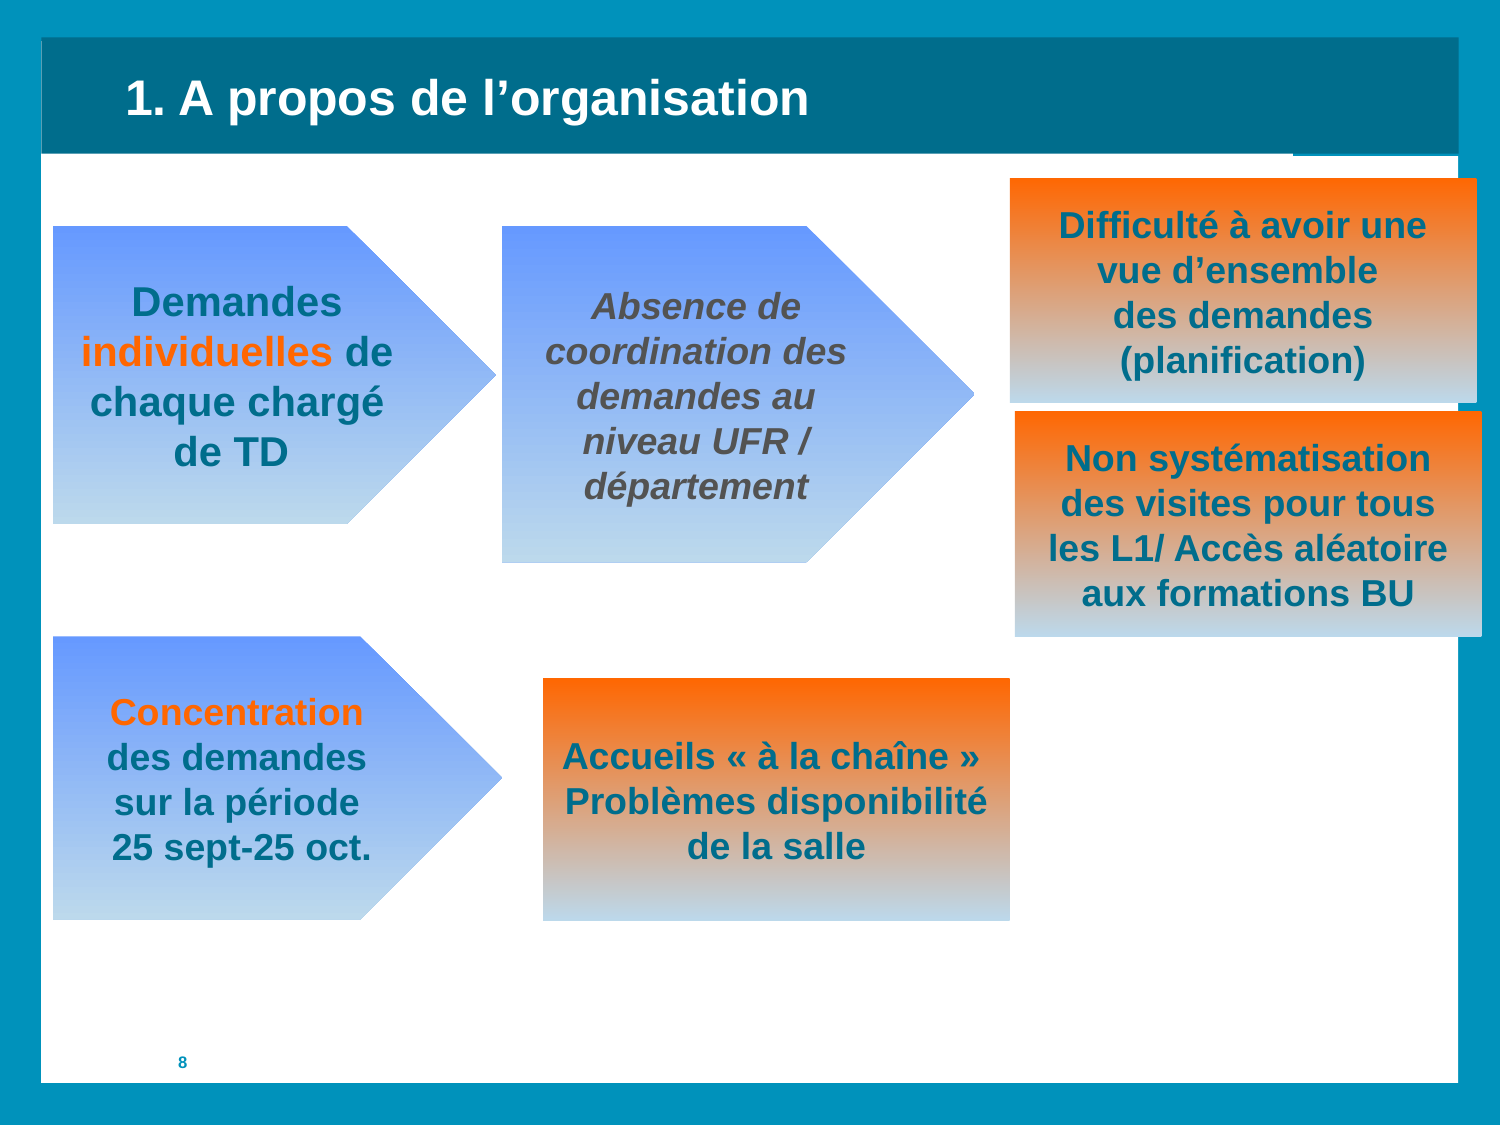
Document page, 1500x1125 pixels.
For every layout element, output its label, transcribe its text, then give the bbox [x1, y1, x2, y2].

text_box Non systématisation des visites pour tous les L1/ Accès aléatoire aux formations BU [1013, 410, 1484, 638]
text_box Demandes individuelles de chaque chargé de TD [50, 223, 498, 527]
text_box Absence de coordination des demandes au niveau UFR / département [499, 223, 977, 565]
text_box Accueils « à la chaîne » Problèmes disponibilité de la salle [541, 677, 1012, 923]
text_box Co [88, 158, 1477, 1045]
picture [1026, 154, 1293, 158]
text_box Concentration des demandes sur la période 25 sept-25 oct. [50, 634, 505, 922]
slide_number 8 [177, 1045, 219, 1090]
title 1. A propos de l’organisation [41, 37, 1459, 154]
text_box Difficulté à avoir une vue d’ensemble des demandes (planification) [1008, 176, 1478, 405]
